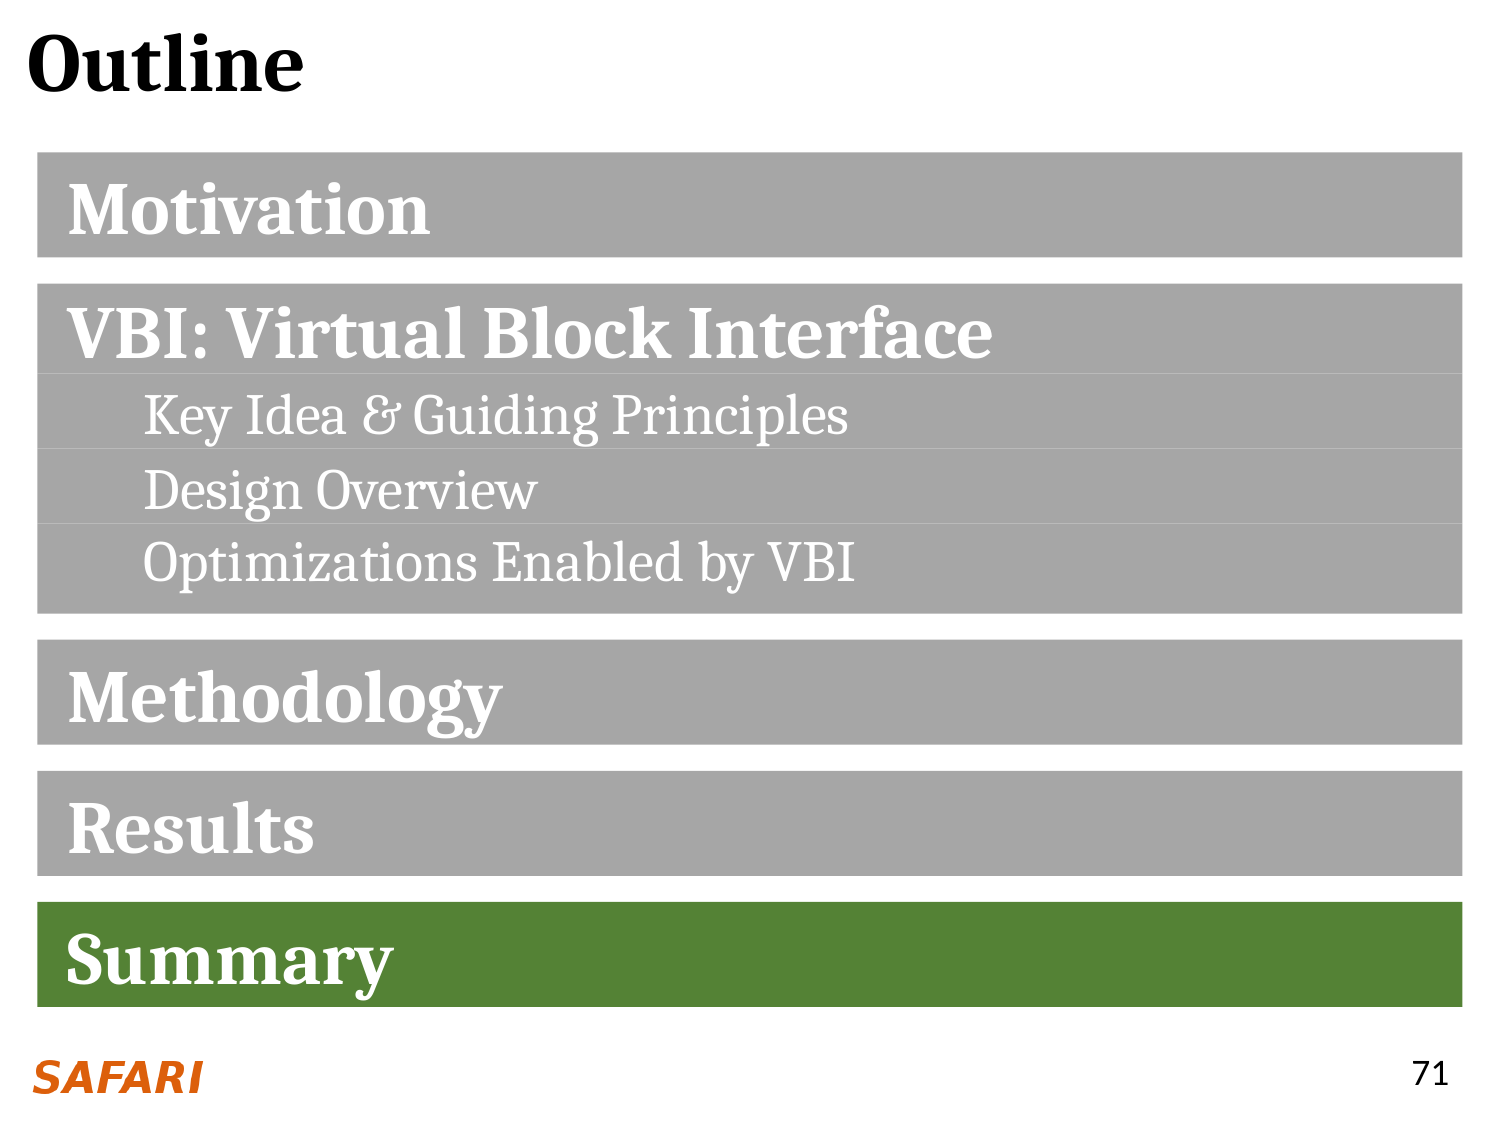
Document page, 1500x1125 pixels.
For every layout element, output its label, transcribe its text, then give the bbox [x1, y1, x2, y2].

text_box Methodology [36, 639, 1463, 746]
text_box Optimizations Enabled by VBI [36, 523, 1463, 615]
text_box Summary [36, 901, 1463, 1008]
text_box 71 [901, 1040, 1465, 1101]
title Outline [12, 12, 1487, 134]
text_box Results [36, 770, 1463, 877]
text_box Design Overview [36, 448, 1463, 523]
picture [31, 1051, 209, 1104]
text_box VBI: Virtual Block Interface [36, 283, 1463, 373]
text_box Key Idea & Guiding Principles [36, 373, 1463, 448]
text_box Motivation [36, 151, 1463, 258]
